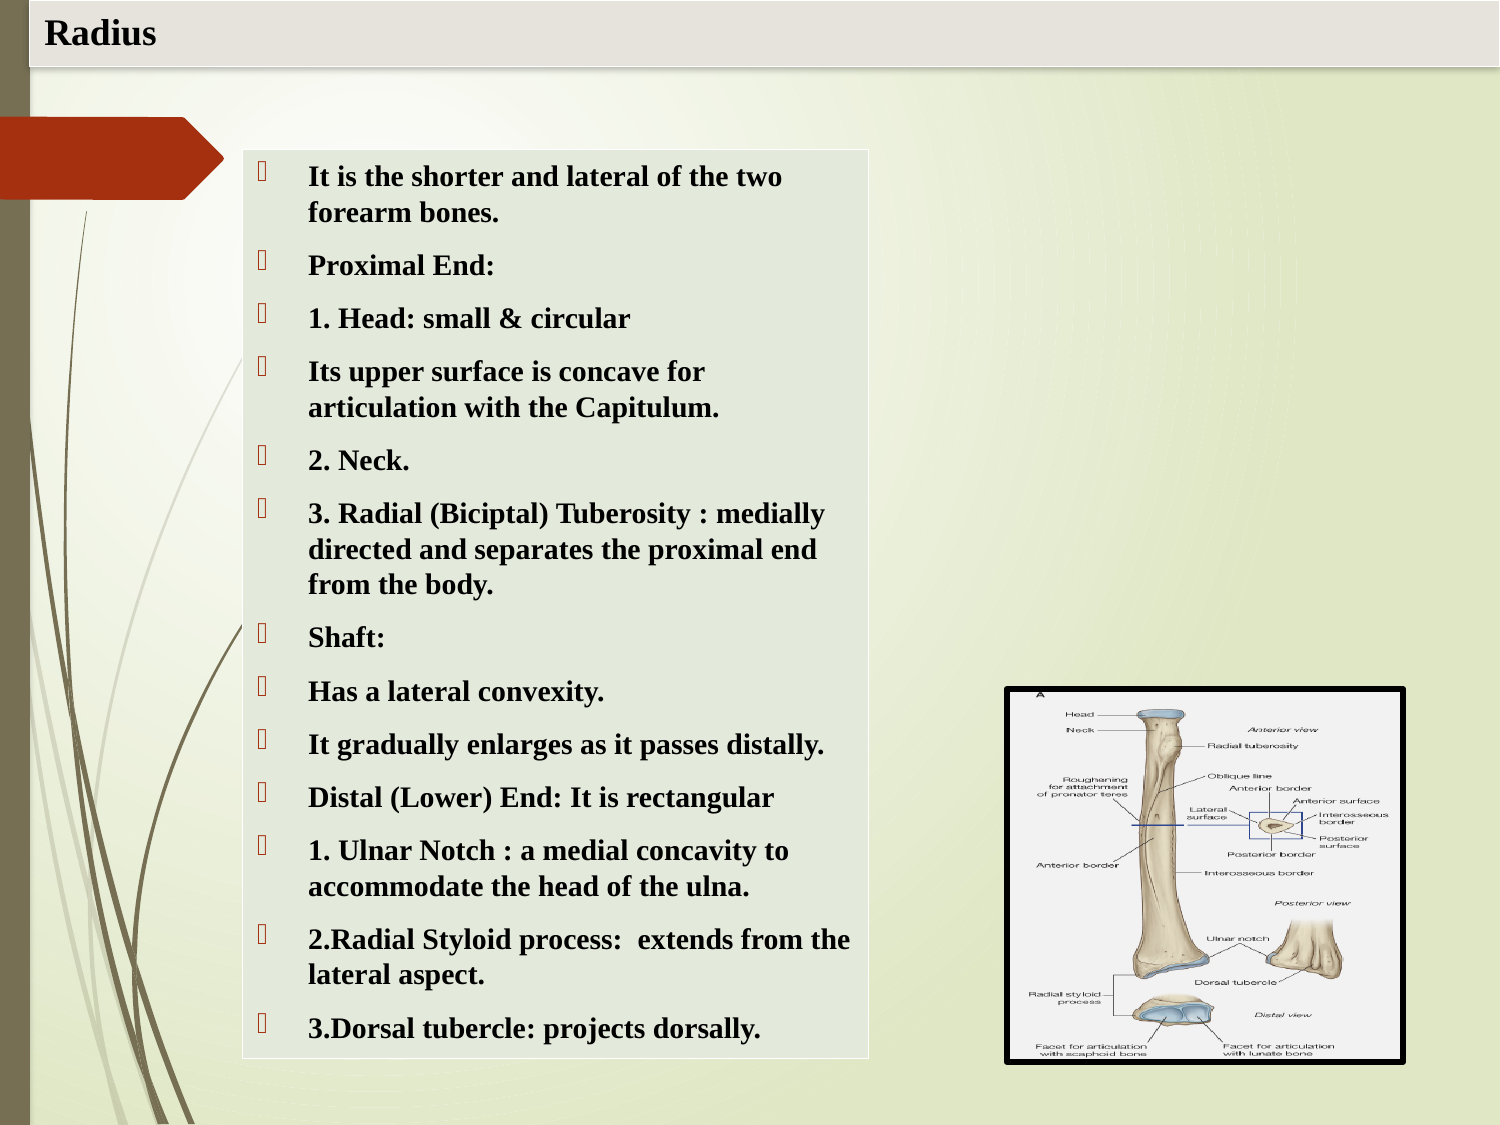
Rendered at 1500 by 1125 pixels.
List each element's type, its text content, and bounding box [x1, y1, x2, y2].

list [1009, 692, 1401, 1059]
list It is the shorter and lateral of the two forearm bones. Proximal End: 1. Head: small & circular Its upper surface is concave for articulation with the Capitulum. 2. Neck. 3. Radial (Biciptal) Tuberosity : medially directed and separates the proximal end from the body. Shaft: Has a lateral convexity. It gradually enlarges as it passes distally. Distal (Lower) End: It is rectangular 1. Ulnar Notch : a medial concavity to accommodate the head of the ulna. 2.Radial Styloid process: extends from the lateral aspect. 3.Dorsal tubercle: projects dorsally. [242, 149, 869, 1059]
title Radius [29, 0, 1500, 67]
